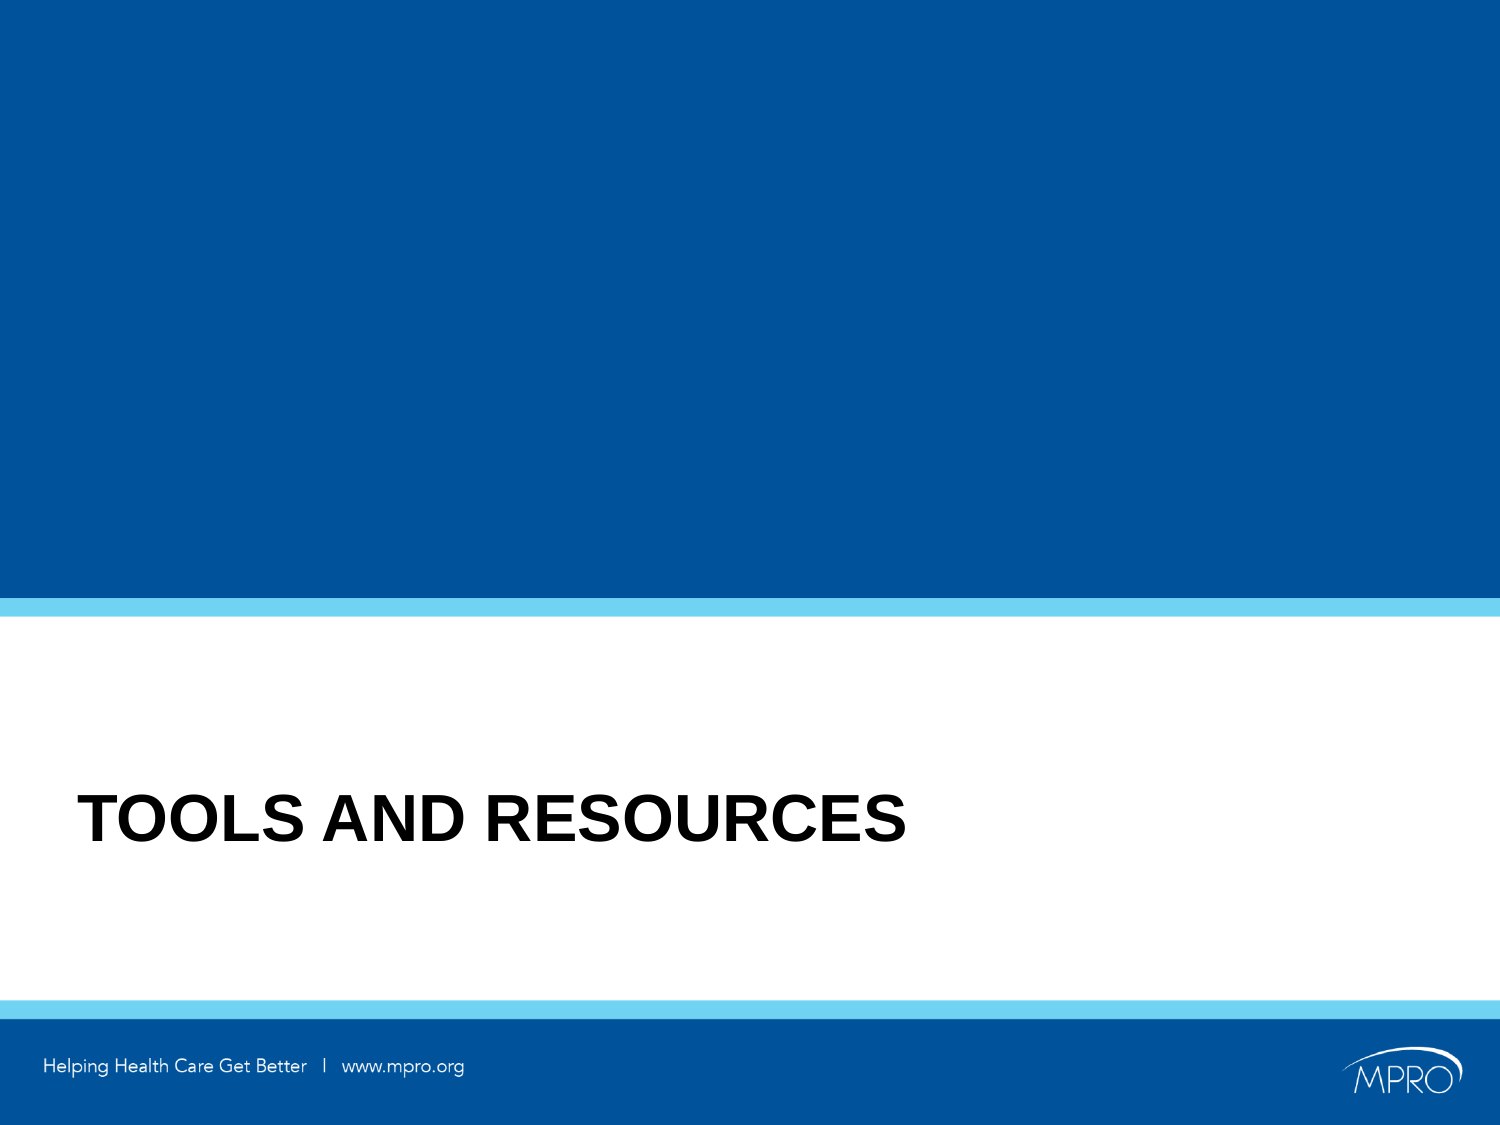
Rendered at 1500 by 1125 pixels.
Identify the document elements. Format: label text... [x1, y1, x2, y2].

title Tools and resources [62, 637, 1450, 863]
picture [0, 0, 1500, 1125]
